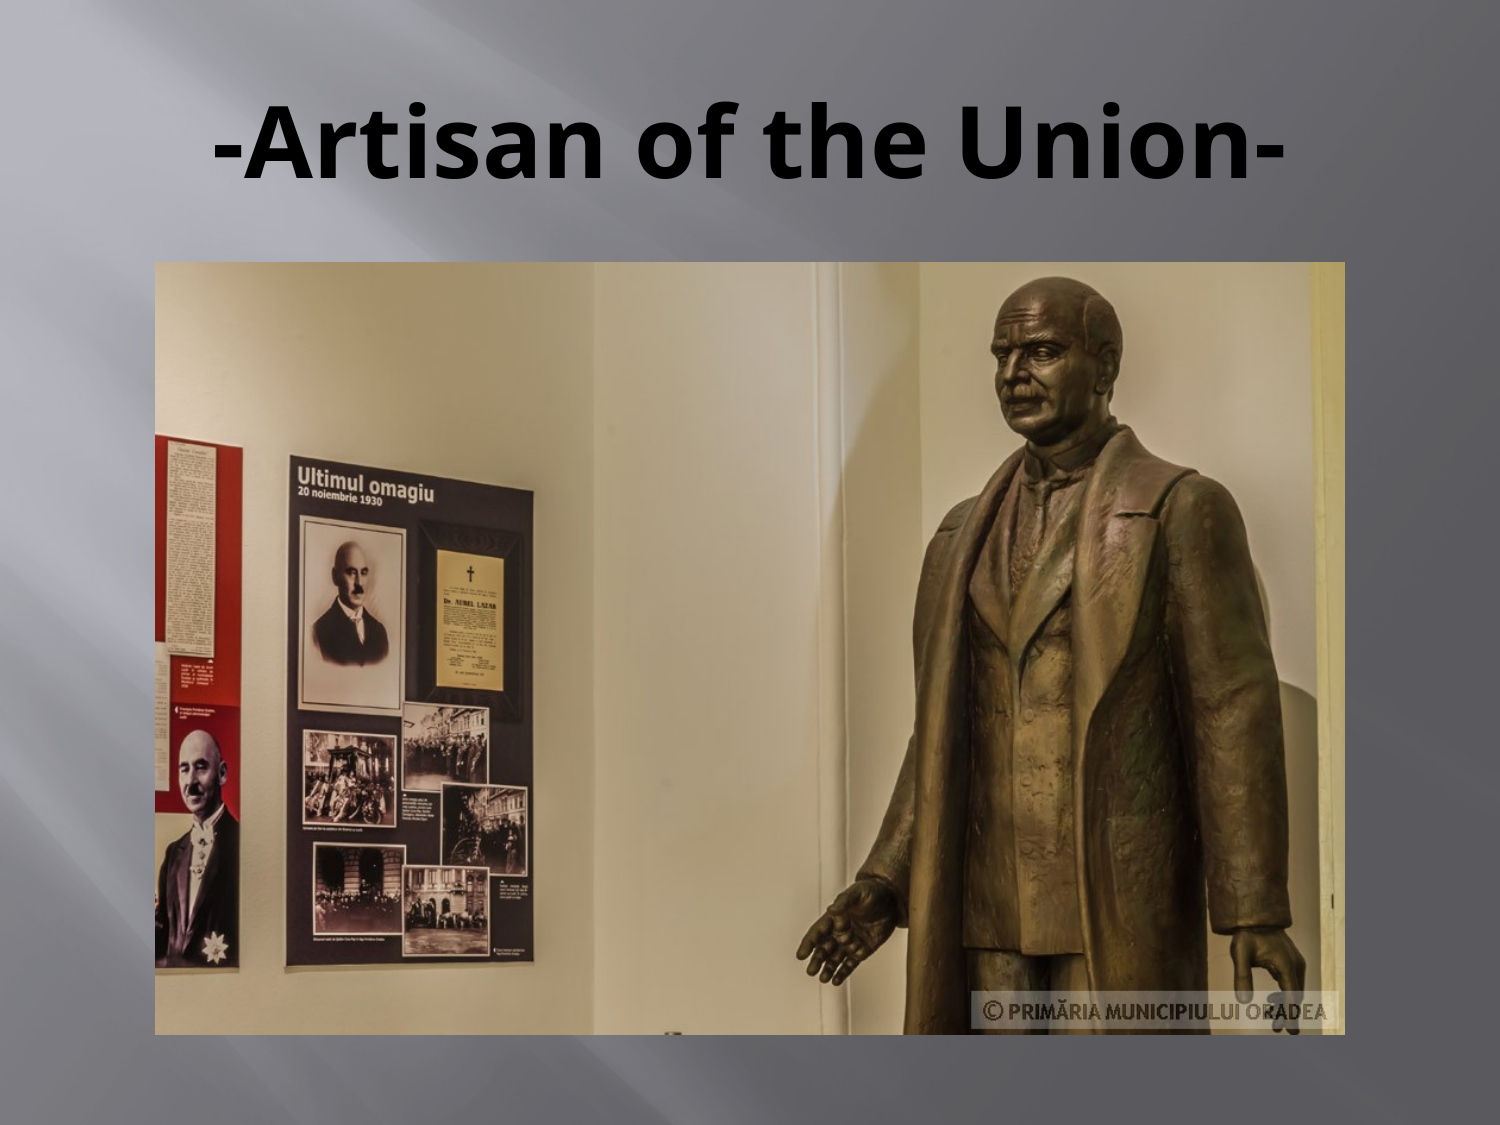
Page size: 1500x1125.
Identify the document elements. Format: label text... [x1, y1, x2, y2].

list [155, 262, 1345, 1036]
title -Artisan of the Union- [75, 45, 1425, 233]
